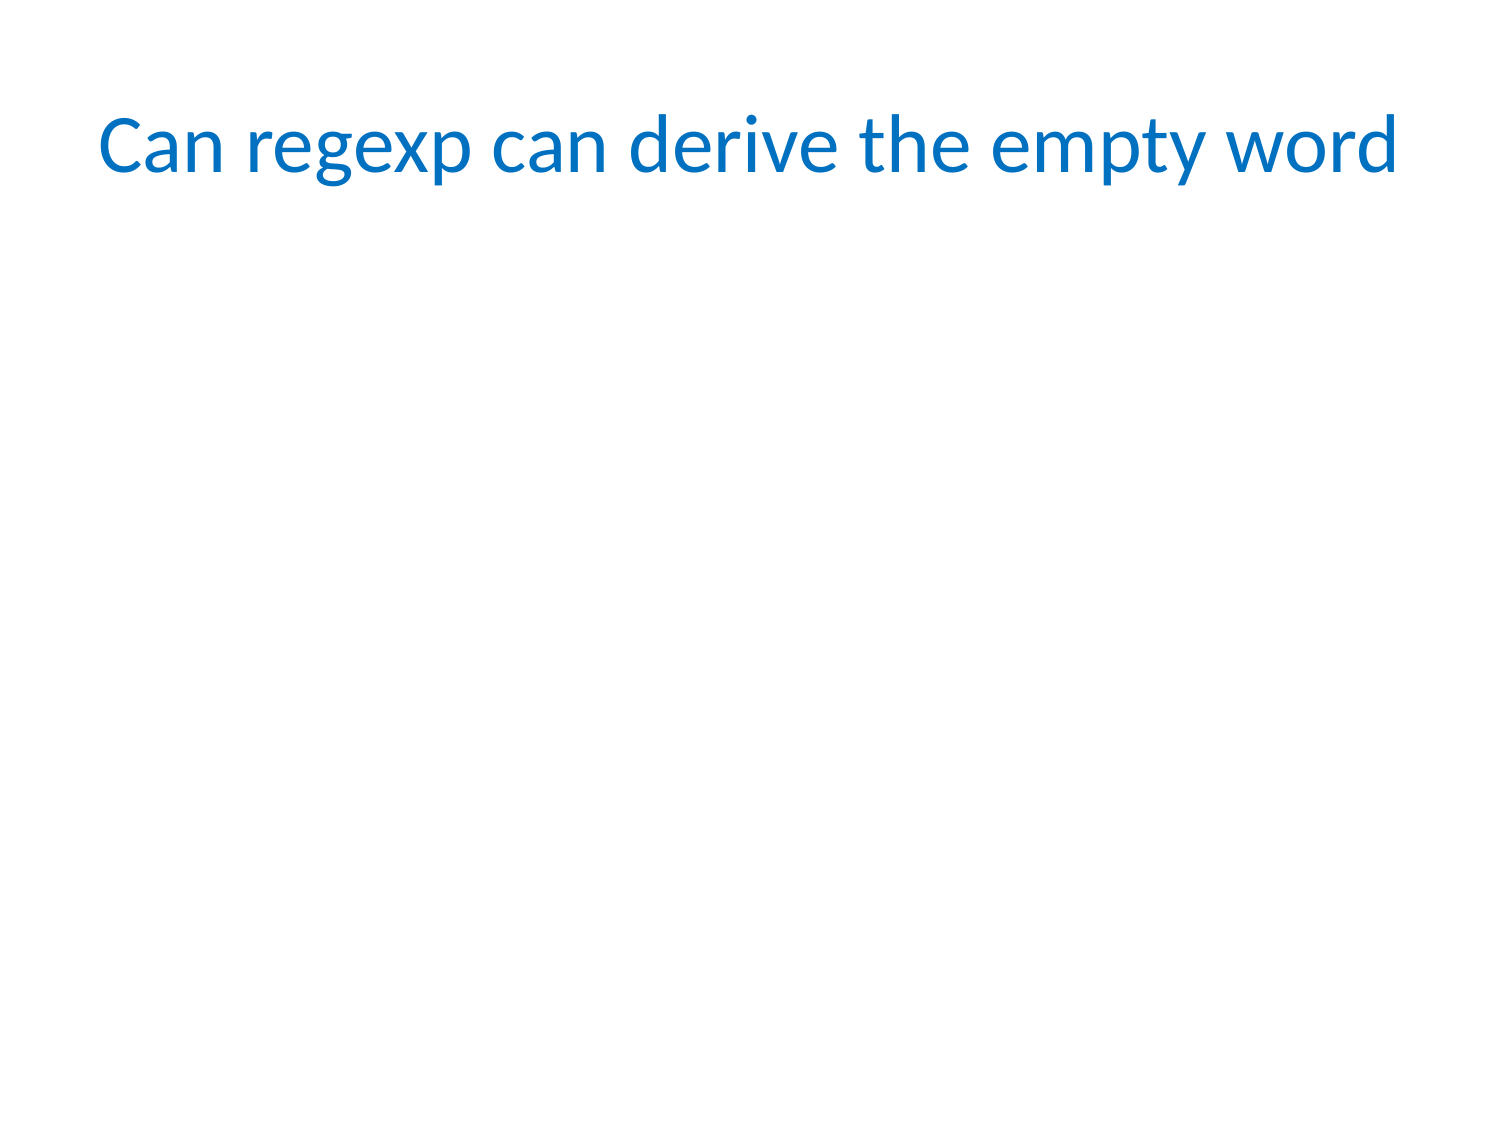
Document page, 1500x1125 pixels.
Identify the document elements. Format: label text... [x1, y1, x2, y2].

title Can regexp can derive the empty word [74, 88, 1426, 190]
